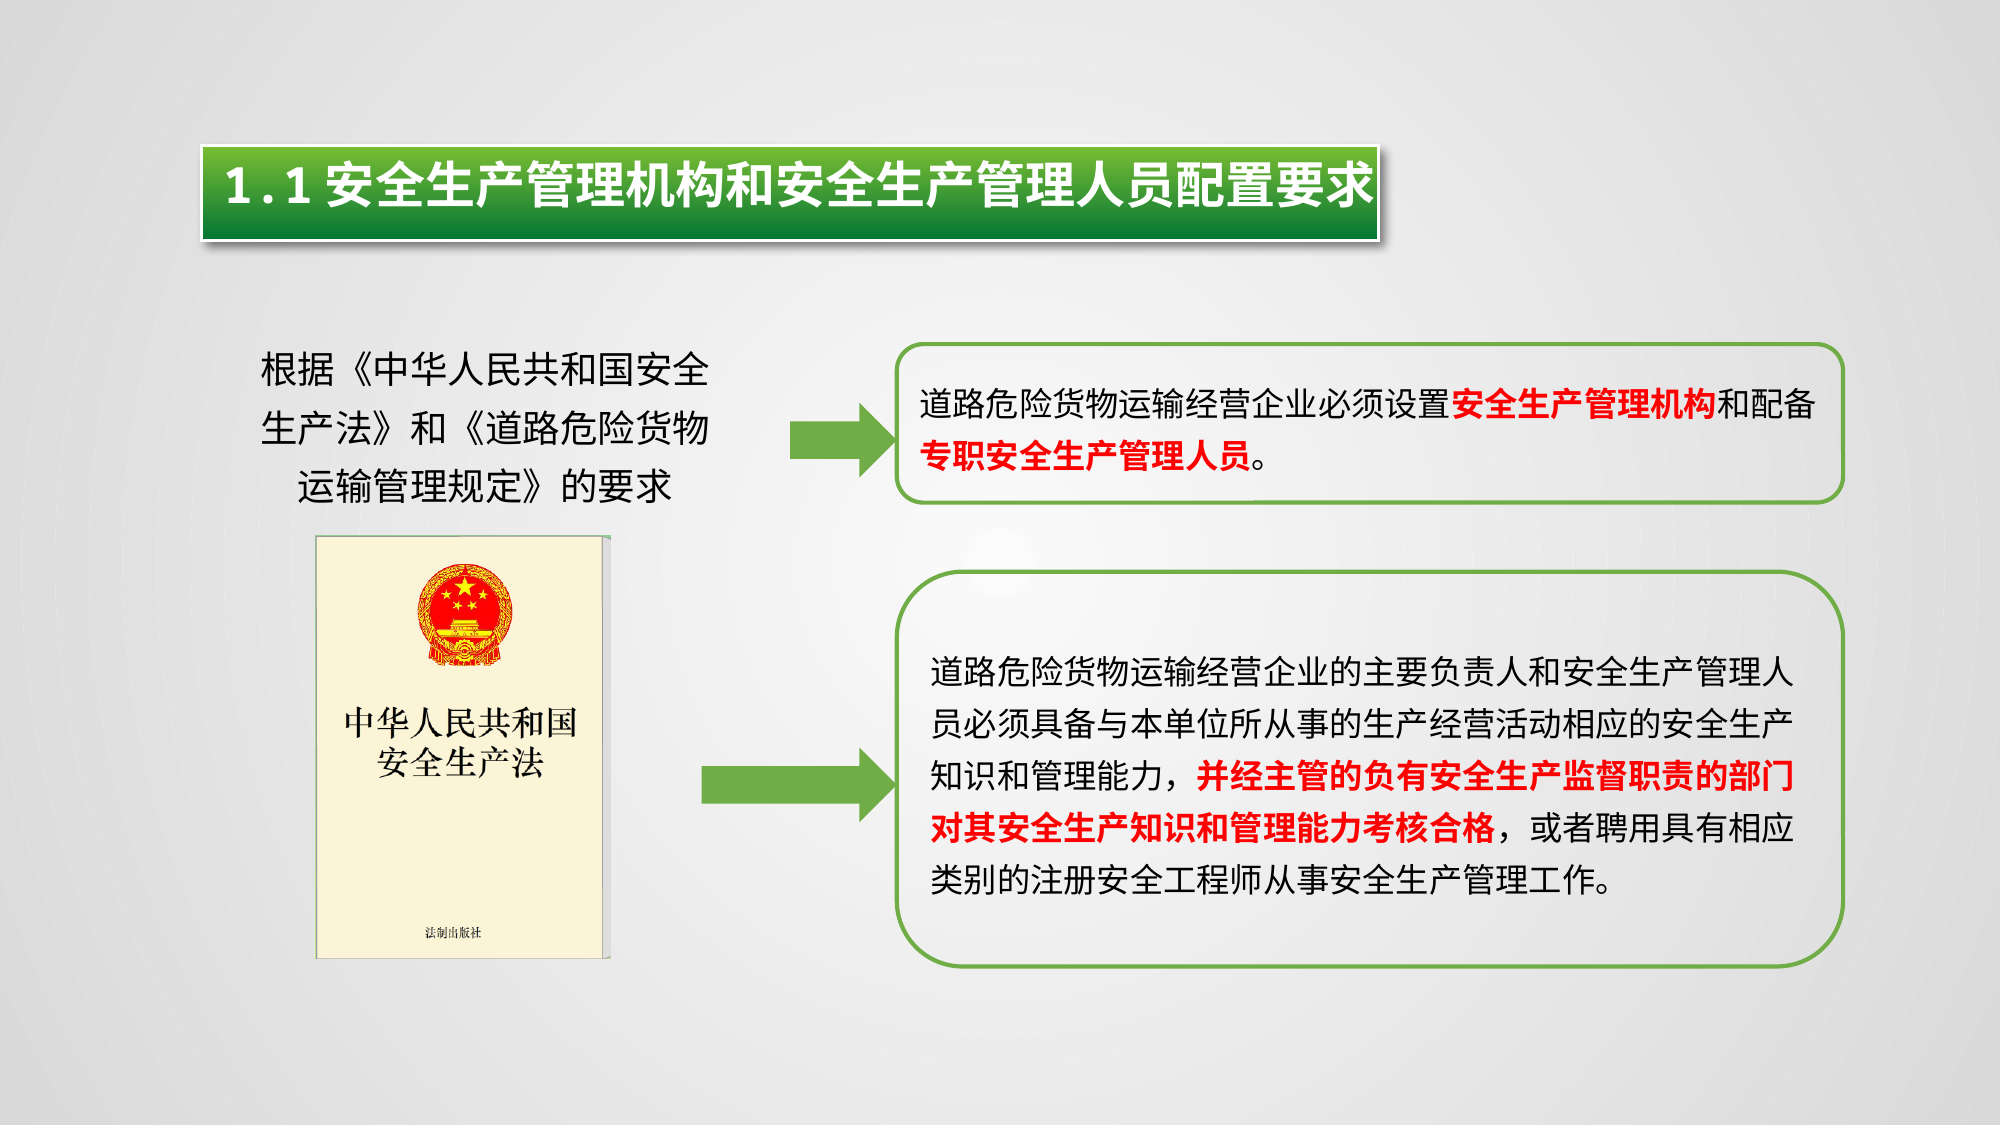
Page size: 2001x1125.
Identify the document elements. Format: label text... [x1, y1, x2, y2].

picture [315, 535, 611, 959]
text_box 道路危险货物运输经营企业必须设置安全生产管理机构和配备专职安全生产管理人员。 [895, 343, 1845, 504]
text_box 根据《中华人民共和国安全生产法》和《道路危险货物运输管理规定》的要求 [234, 325, 736, 516]
text_box [700, 744, 899, 825]
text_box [201, 145, 1586, 283]
text_box [789, 400, 899, 481]
text_box 道路危险货物运输经营企业的主要负责人和安全生产管理人员必须具备与本单位所从事的生产经营活动相应的安全生产知识和管理能力，并经主管的负有安全生产监督职责的部门对其安全生产知识和管理能力考核合格，或者聘用具有相应类别的注册安全工程师从事安全生产管理工作。 [895, 570, 1845, 968]
